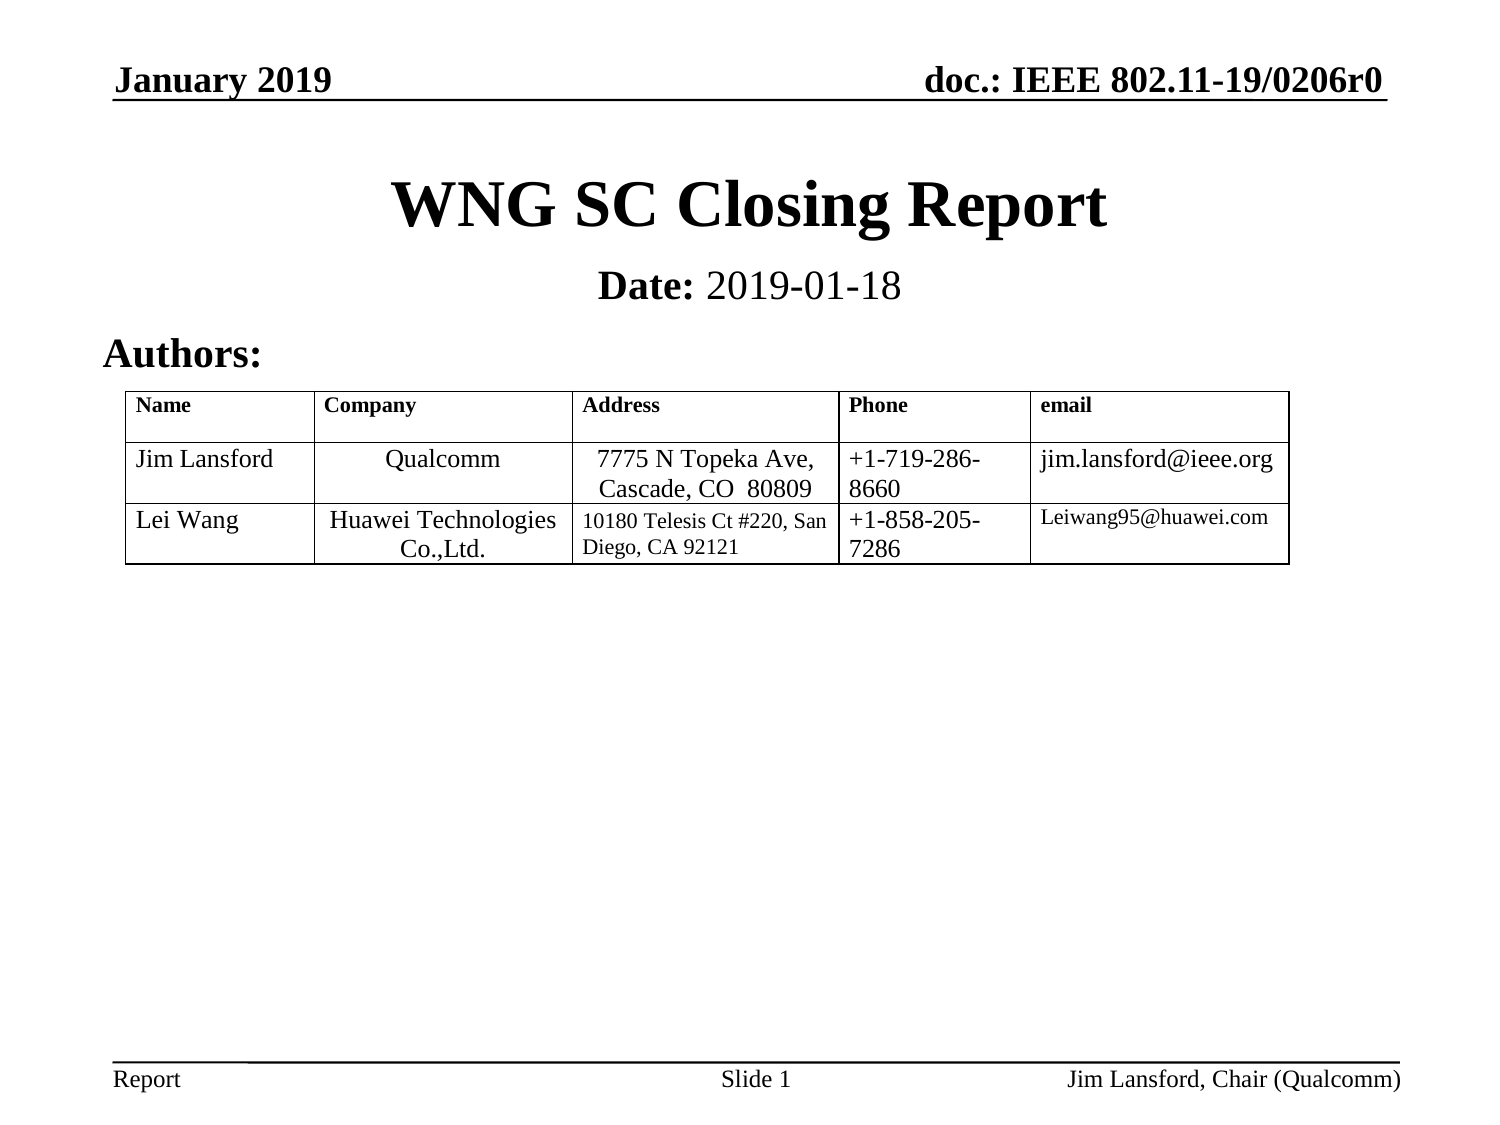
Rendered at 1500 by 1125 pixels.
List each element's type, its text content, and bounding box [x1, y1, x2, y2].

footer Jim Lansford, Chair (Qualcomm) [1062, 1062, 1402, 1093]
text_box Authors: [87, 318, 325, 381]
title WNG SC Closing Report [112, 112, 1388, 249]
slide_number Slide 1 [712, 1062, 800, 1093]
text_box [111, 390, 1300, 730]
list Date: 2019-01-18 [112, 249, 1388, 313]
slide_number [114, 54, 335, 100]
